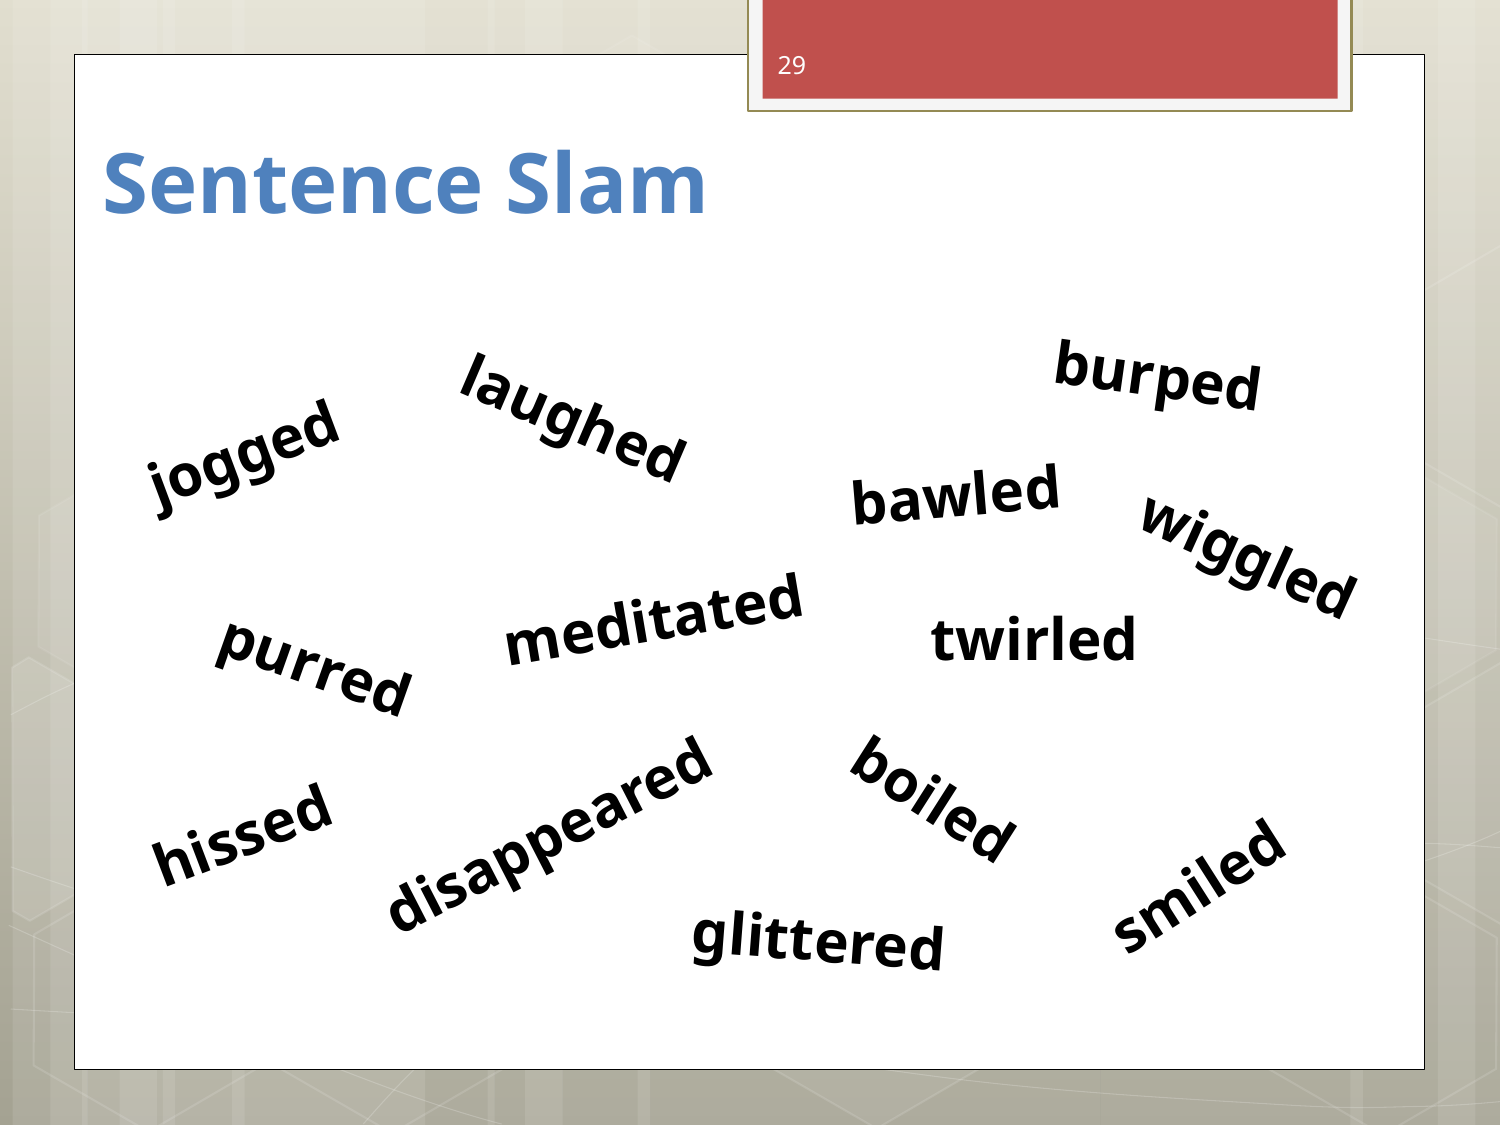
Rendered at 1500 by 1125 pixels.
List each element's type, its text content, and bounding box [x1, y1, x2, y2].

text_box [124, 331, 1380, 982]
slide_number 29 [762, 36, 982, 97]
title Sentence Slam [87, 50, 1324, 238]
